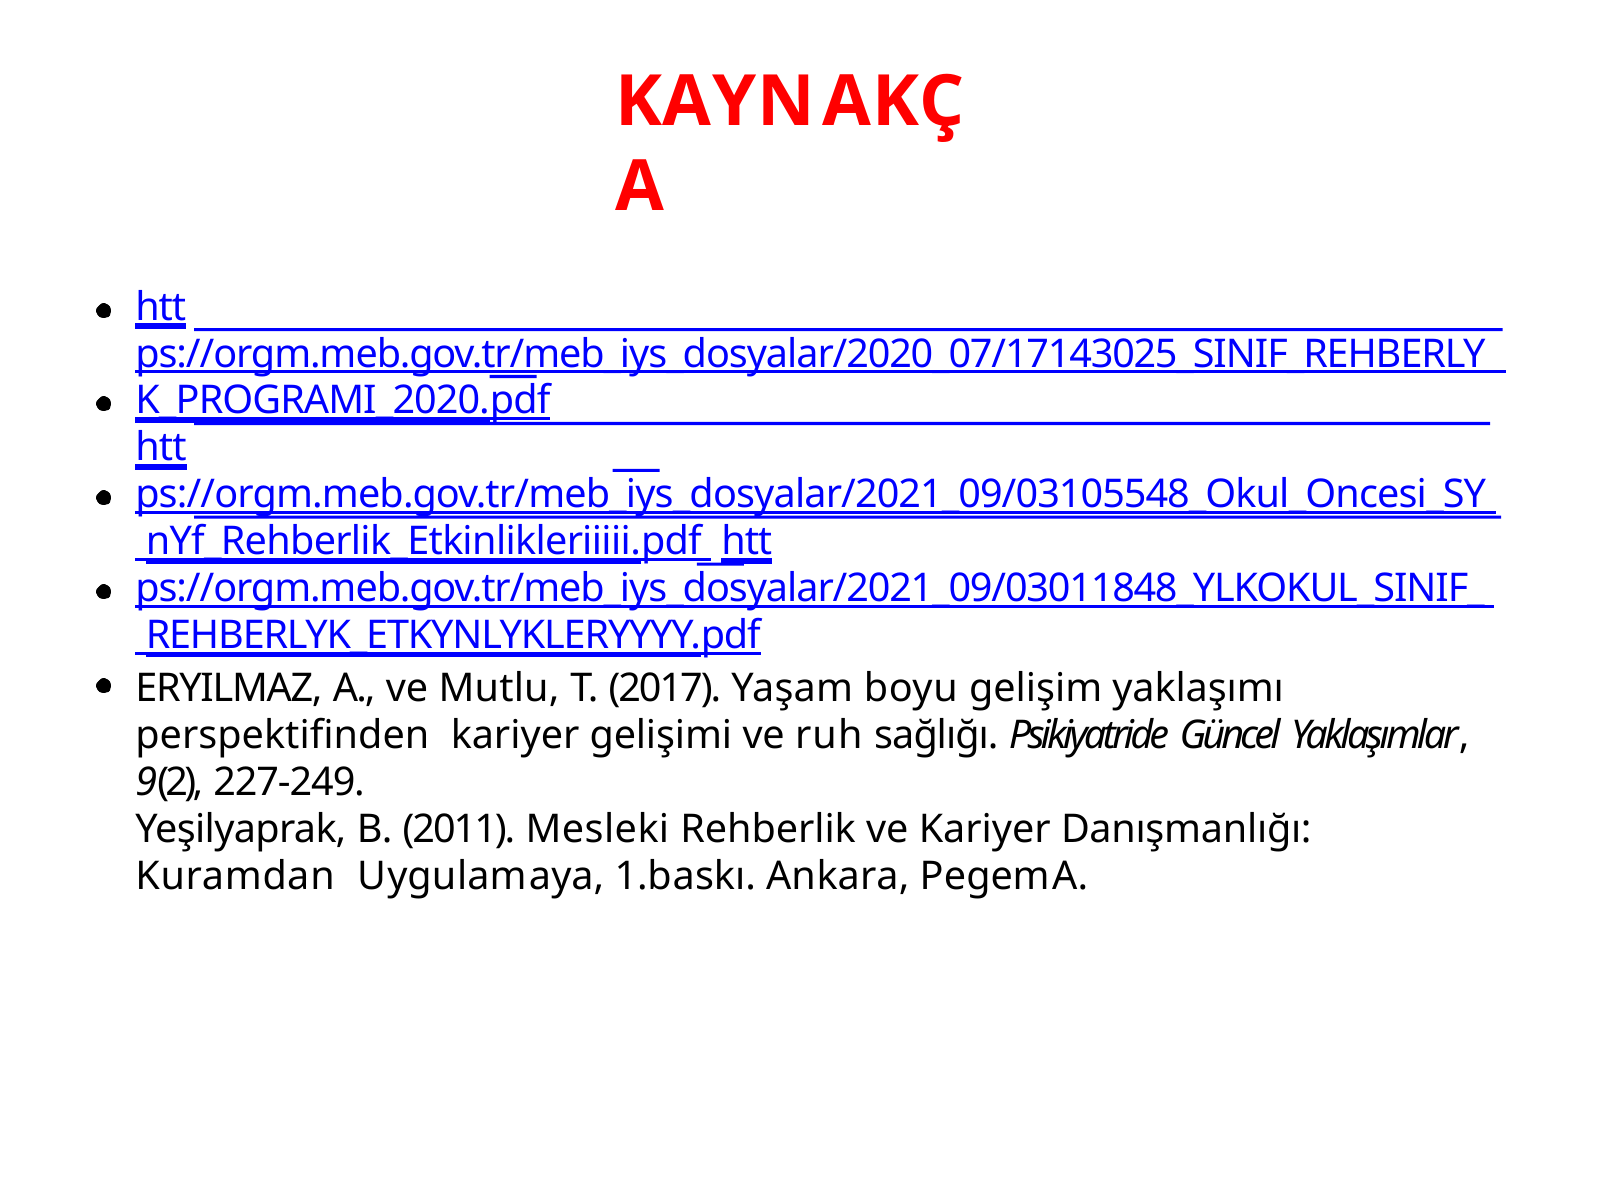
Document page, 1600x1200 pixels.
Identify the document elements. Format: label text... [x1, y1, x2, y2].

picture [96, 584, 111, 599]
title KAYNAKÇA [613, 52, 987, 256]
list https://orgm.meb.gov.tr/meb_iys_dosyalar/2020_07/17143025_SINIF_REHBERLY K_PROGRAMI_2020.pdf https://orgm.meb.gov.tr/meb_iys_dosyalar/2021_09/03105548_Okul_Oncesi_SY nYf_Rehberlik_Etkinlikleriiiii.pdf https://orgm.meb.gov.tr/meb_iys_dosyalar/2021_09/03011848_YLKOKUL_SINIF_ REHBERLYK_ETKYNLYKLERYYYY.pdf ERYILMAZ, A., ve Mutlu, T. (2017). Yaşam boyu gelişim yaklaşımı perspektifinden kariyer gelişimi ve ruh sağlığı. Psikiyatride Güncel Yaklaşımlar, 9(2), 227-249. Yeşilyaprak, B. (2011). Mesleki Rehberlik ve Kariyer Danışmanlığı: Kuramdan Uygulamaya, 1.baskı. Ankara, PegemA. [93, 282, 1507, 969]
picture [96, 490, 111, 505]
picture [96, 396, 111, 412]
picture [96, 302, 111, 318]
picture [96, 677, 111, 693]
